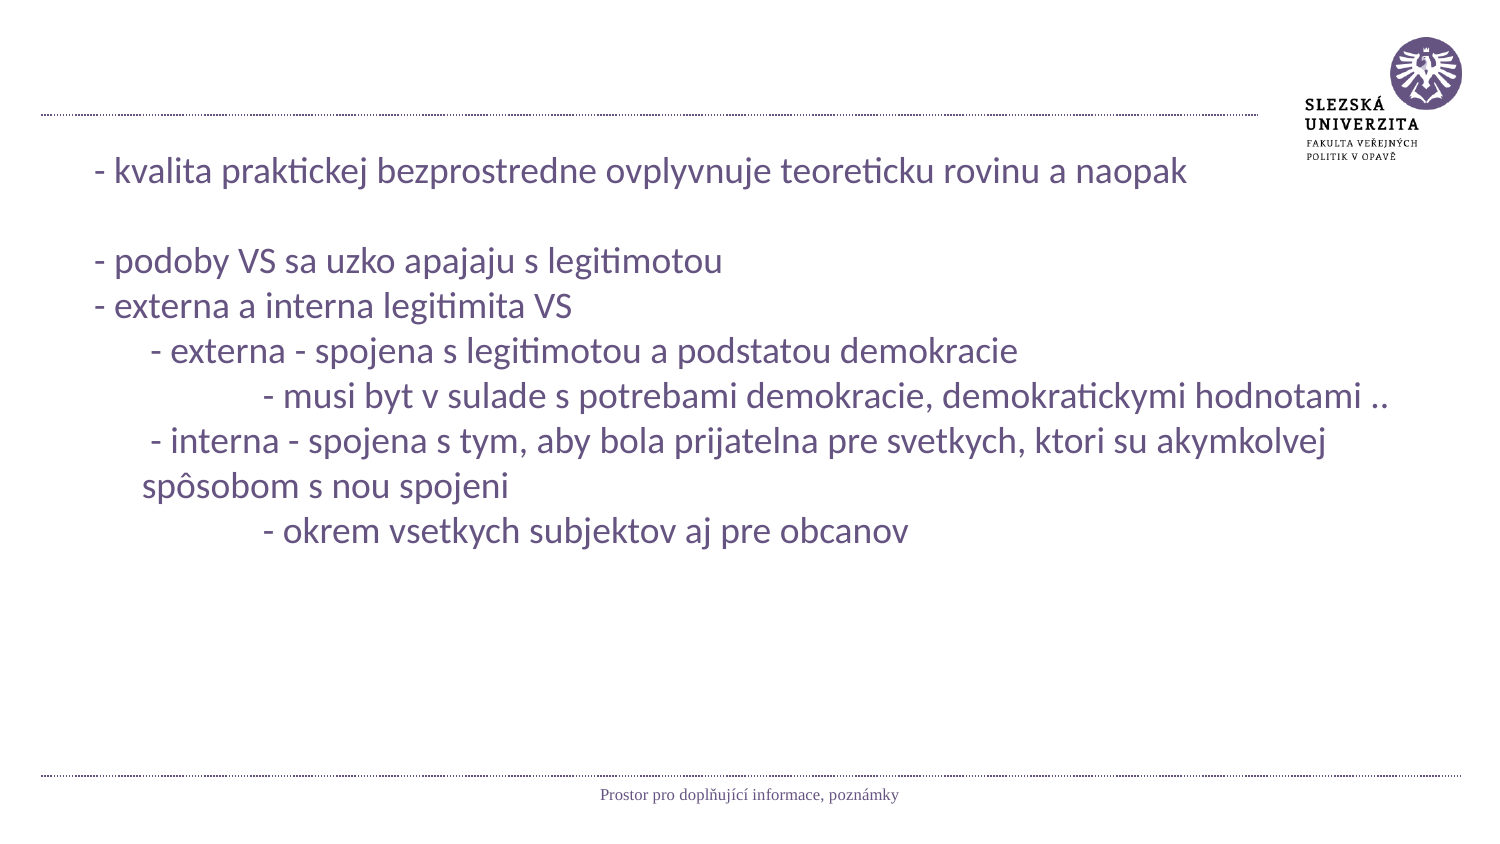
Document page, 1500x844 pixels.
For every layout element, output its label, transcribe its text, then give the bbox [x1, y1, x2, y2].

list - kvalita praktickej bezprostredne ovplyvnuje teoreticku rovinu a naopak - podoby VS sa uzko apajaju s legitimotou - externa a interna legitimita VS - externa - spojena s legitimotou a podstatou demokracie - musi byt v sulade s potrebami demokracie, demokratickymi hodnotami .. - interna - spojena s tym, aby bola prijatelna pre svetkych, ktori su akymkolvej spôsobom s nou spojeni - okrem vsetkych subjektov aj pre obcanov [70, 138, 1430, 647]
picture [1305, 37, 1462, 160]
text_box Prostor pro doplňující informace, poznámky [442, 776, 1058, 811]
